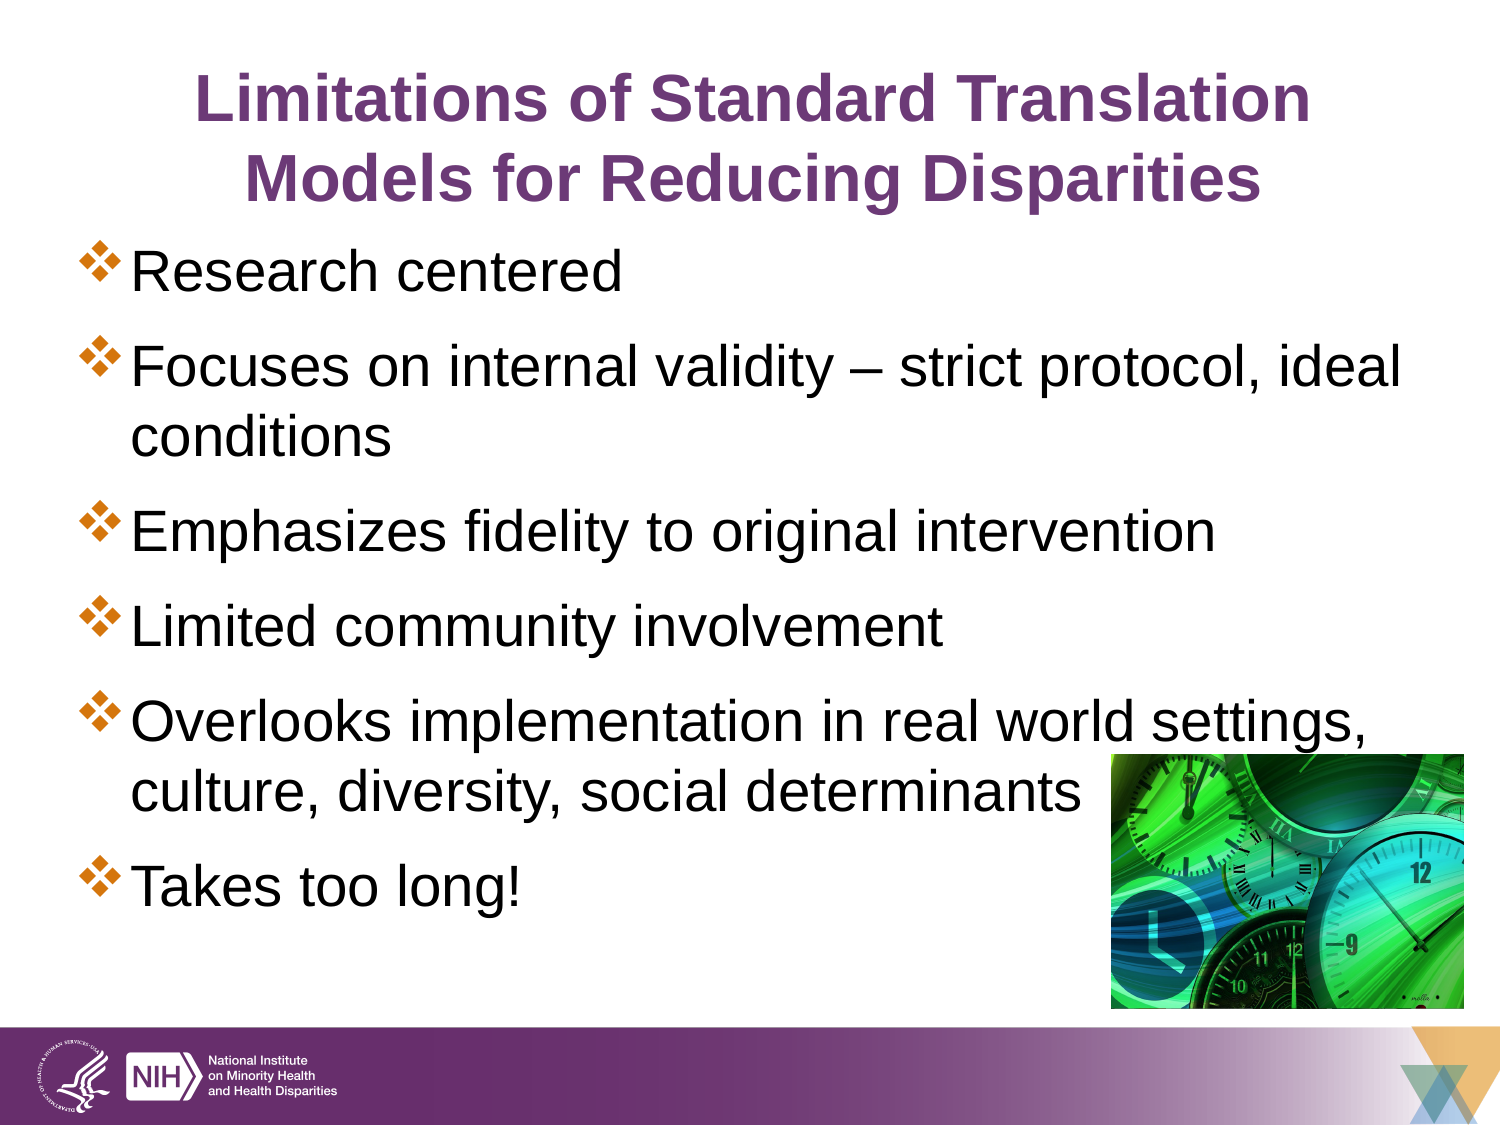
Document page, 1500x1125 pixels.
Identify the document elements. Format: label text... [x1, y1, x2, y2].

list Research centered Focuses on internal validity – strict protocol, ideal conditions Emphasizes fidelity to original intervention Limited community involvement Overlooks implementation in real world settings, culture, diversity, social determinants Takes too long! [74, 233, 1464, 1022]
title Limitations of Standard Translation Models for Reducing Disparities [75, 62, 1434, 215]
picture [0, 1026, 1500, 1125]
picture [1111, 754, 1464, 1009]
